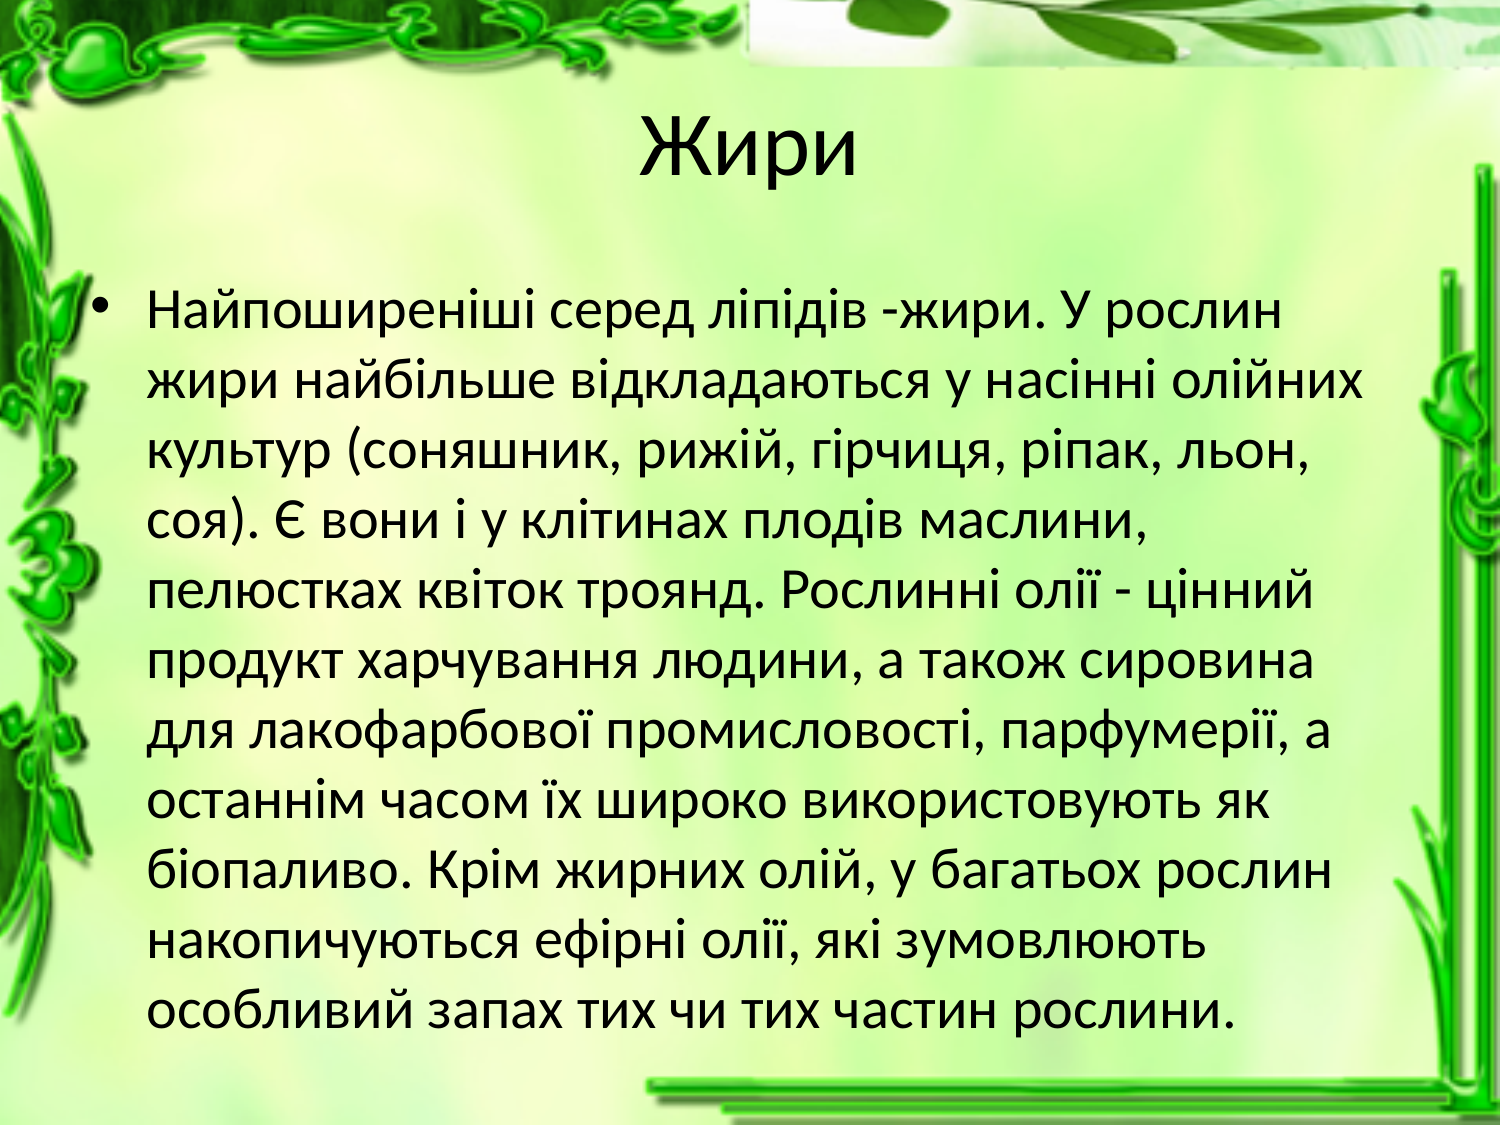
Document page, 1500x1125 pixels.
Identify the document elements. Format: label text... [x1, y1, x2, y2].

list Найпоширеніші серед ліпідів -жири. У рослин жири найбільше відкладаються у насінні олійних культур (соняшник, рижій, гірчиця, ріпак, льон, соя). Є вони і у клітинах плодів маслини, пелюстках квіток троянд. Рослинні олії - цінний продукт харчування людини, а також сировина для лакофарбової промисловості, парфумерії, а останнім часом їх широко використовують як біопаливо. Крім жирних олій, у багатьох рослин накопичуються ефірні олії, які зумовлюють особливий запах тих чи тих частин рослини. [75, 262, 1425, 1005]
title Жири [75, 45, 1425, 233]
picture [0, 0, 1500, 1125]
